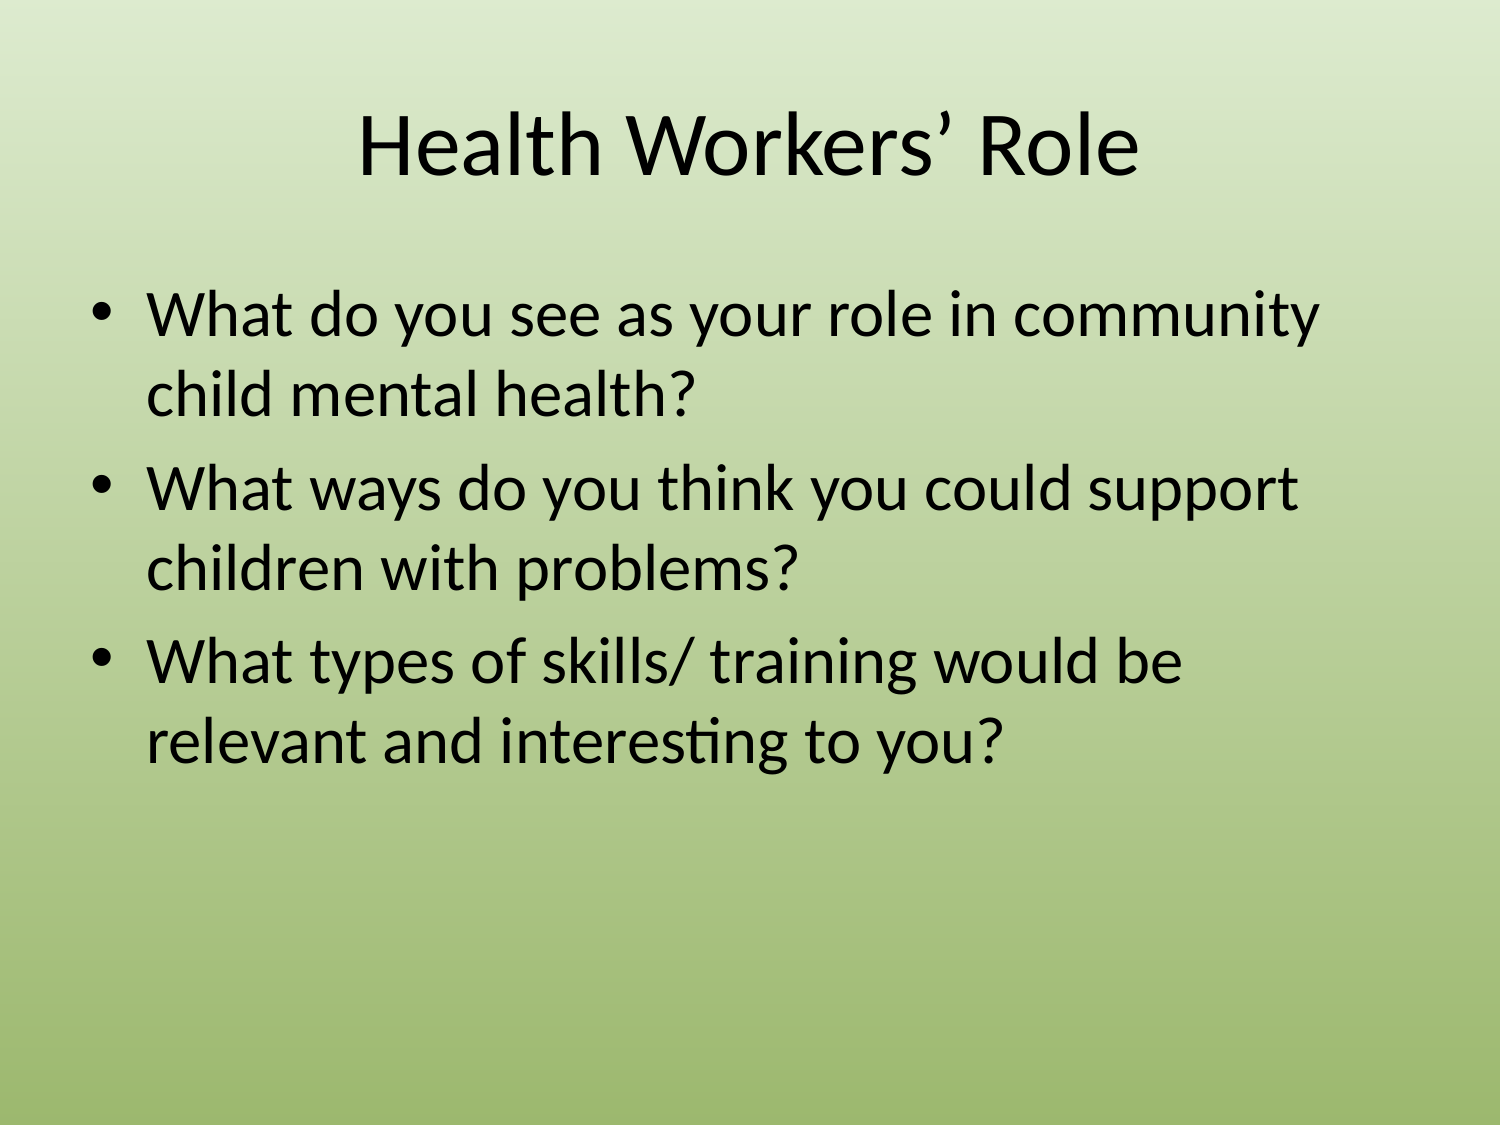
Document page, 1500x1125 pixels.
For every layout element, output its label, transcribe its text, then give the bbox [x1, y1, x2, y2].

title Health Workers’ Role [75, 45, 1425, 233]
list What do you see as your role in community child mental health? What ways do you think you could support children with problems? What types of skills/ training would be relevant and interesting to you? [75, 262, 1425, 1005]
